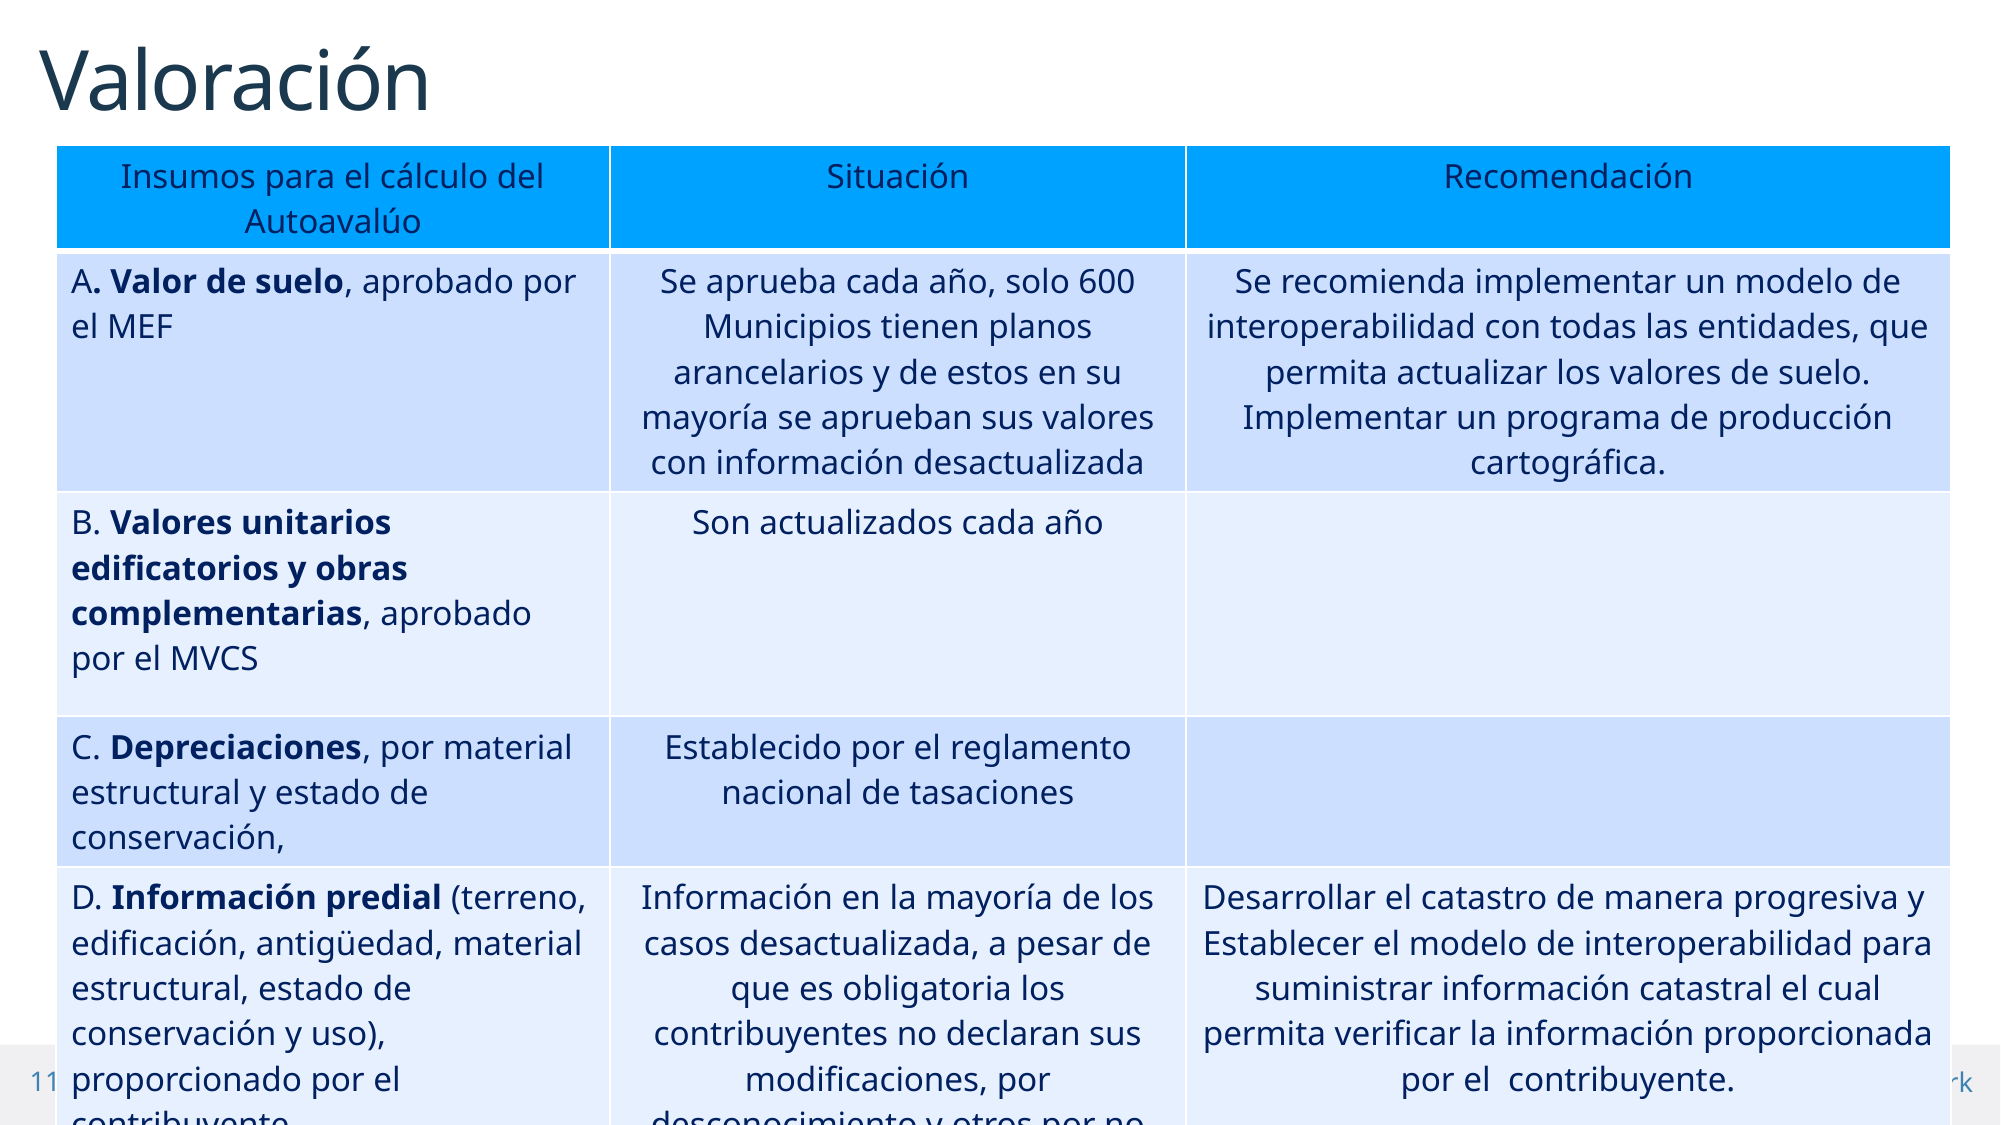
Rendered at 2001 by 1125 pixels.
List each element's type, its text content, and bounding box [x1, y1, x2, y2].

table_cell A. Valor de suelo, aprobado por el MEF [57, 254, 609, 491]
table_cell Establecido por el reglamento nacional de tasaciones [611, 717, 1185, 866]
table_cell D. Información predial (terreno, edificación, antigüedad, material estructural, estado de conservación y uso), proporcionado por el contribuyente [57, 868, 609, 1125]
table_header Insumos para el cálculo del Autoavalúo [57, 146, 609, 248]
title Valoración [30, 26, 1834, 146]
table_cell C. Depreciaciones, por material estructural y estado de conservación, [57, 717, 609, 866]
table_cell Se recomienda implementar un modelo de interoperabilidad con todas las entidades, que permita actualizar los valores de suelo. Implementar un programa de producción cartográfica. [1187, 254, 1950, 491]
table_cell B. Valores unitarios edificatorios y obras complementarias, aprobado por el MVCS [57, 493, 609, 715]
table_cell Información en la mayoría de los casos desactualizada, a pesar de que es obligatoria los contribuyentes no declaran sus modificaciones, por desconocimiento y otros por no pagar más impuestos [611, 868, 1185, 1125]
table_header Situación [611, 146, 1185, 248]
table_cell Son actualizados cada año [611, 493, 1185, 715]
table_cell [1187, 493, 1950, 715]
slide_number 11 [14, 1056, 55, 1107]
table_header Recomendación [1187, 146, 1950, 248]
table_cell Se aprueba cada año, solo 600 Municipios tienen planos arancelarios y de estos en su mayoría se aprueban sus valores con información desactualizada [611, 254, 1185, 491]
table_cell Desarrollar el catastro de manera progresiva y Establecer el modelo de interoperabilidad para suministrar información catastral el cual permita verificar la información proporcionada por el contribuyente. [1187, 868, 1950, 1125]
table_cell [1187, 717, 1950, 866]
